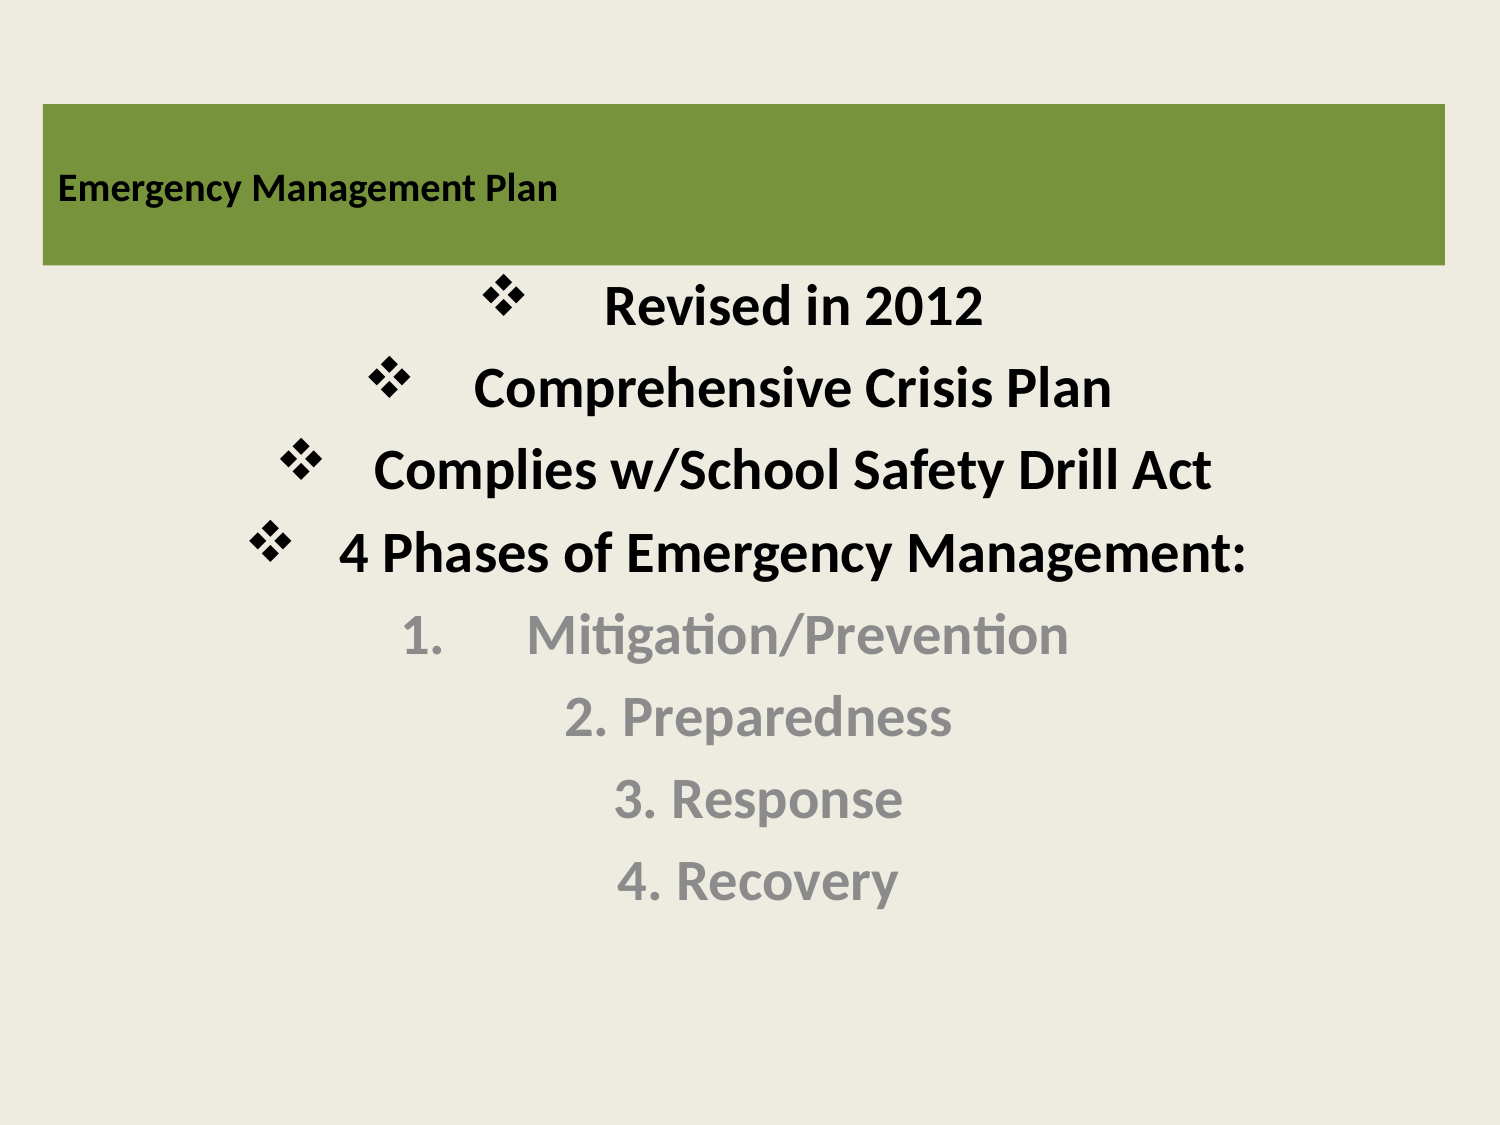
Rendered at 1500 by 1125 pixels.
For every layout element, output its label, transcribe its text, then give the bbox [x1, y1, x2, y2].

title Emergency Management Plan [42, 104, 1445, 266]
subtitle Revised in 2012 Comprehensive Crisis Plan Complies w/School Safety Drill Act 4 Phases of Emergency Management: Mitigation/Prevention 2. Preparedness 3. Response 4. Recovery [125, 259, 1393, 922]
